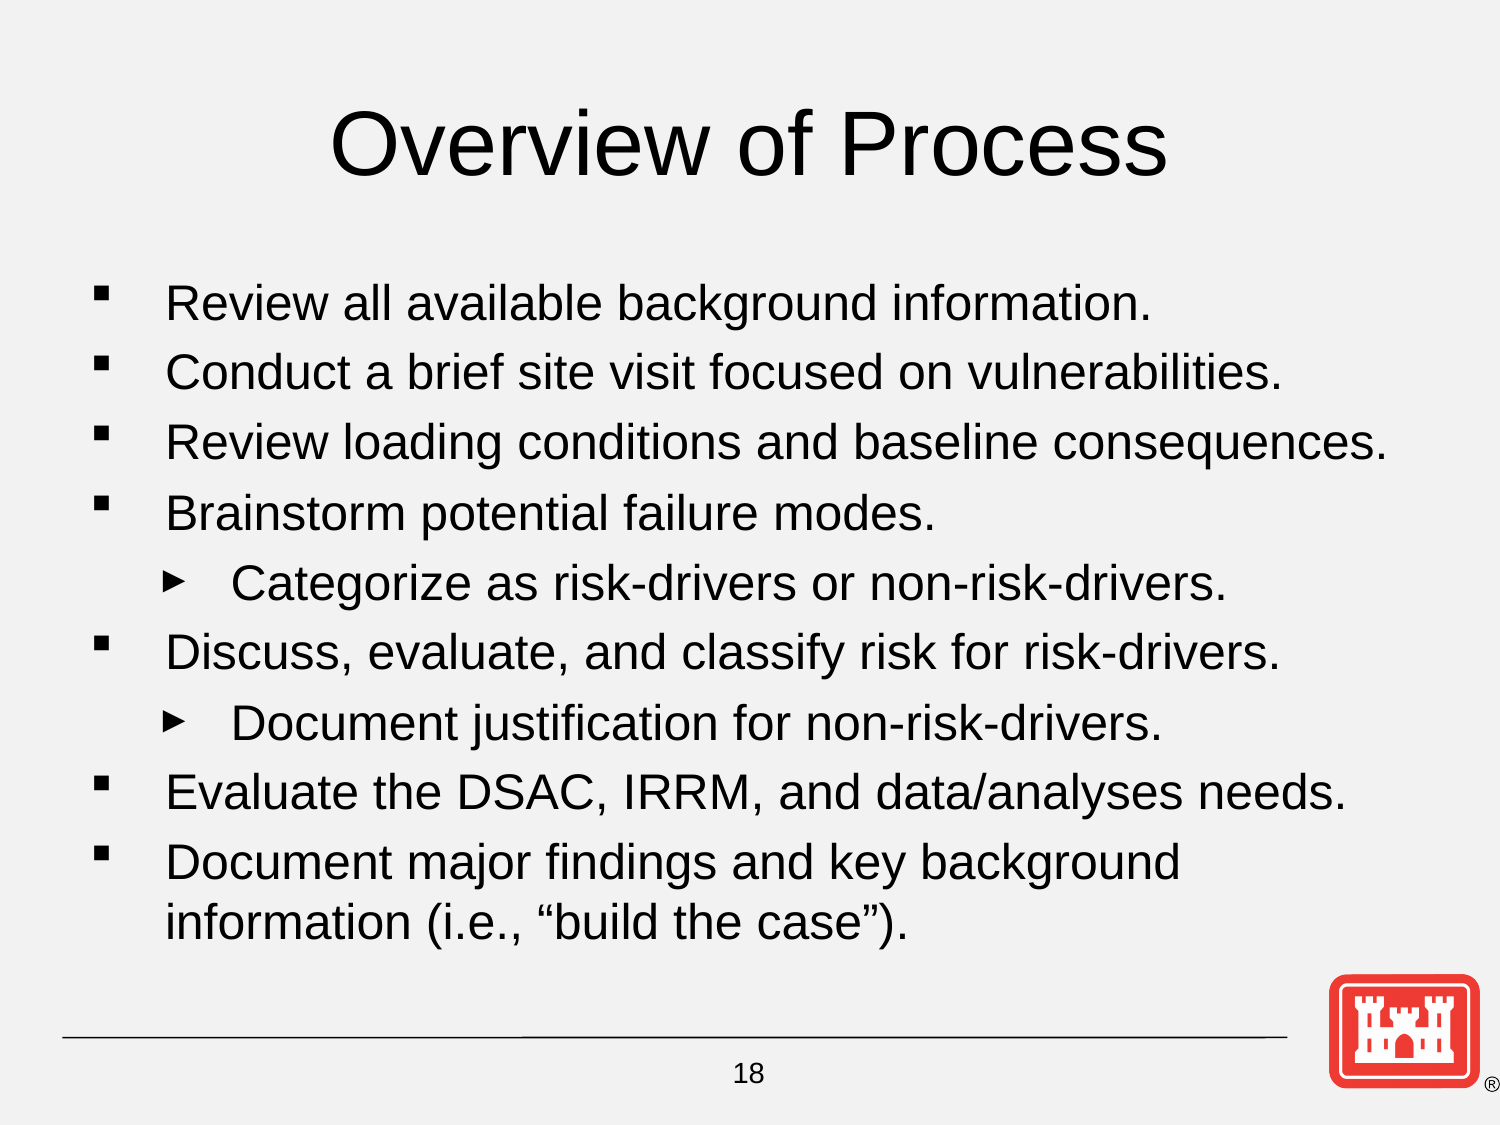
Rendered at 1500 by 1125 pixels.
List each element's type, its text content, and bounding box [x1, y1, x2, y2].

slide_number 18 [573, 1046, 924, 1125]
list Review all available background information. Conduct a brief site visit focused on vulnerabilities. Review loading conditions and baseline consequences. Brainstorm potential failure modes. Categorize as risk-drivers or non-risk-drivers. Discuss, evaluate, and classify risk for risk-drivers. Document justification for non-risk-drivers. Evaluate the DSAC, IRRM, and data/analyses needs. Document major findings and key background information (i.e., “build the case”). [74, 262, 1426, 901]
picture [1329, 974, 1500, 1092]
title Overview of Process [74, 44, 1426, 233]
